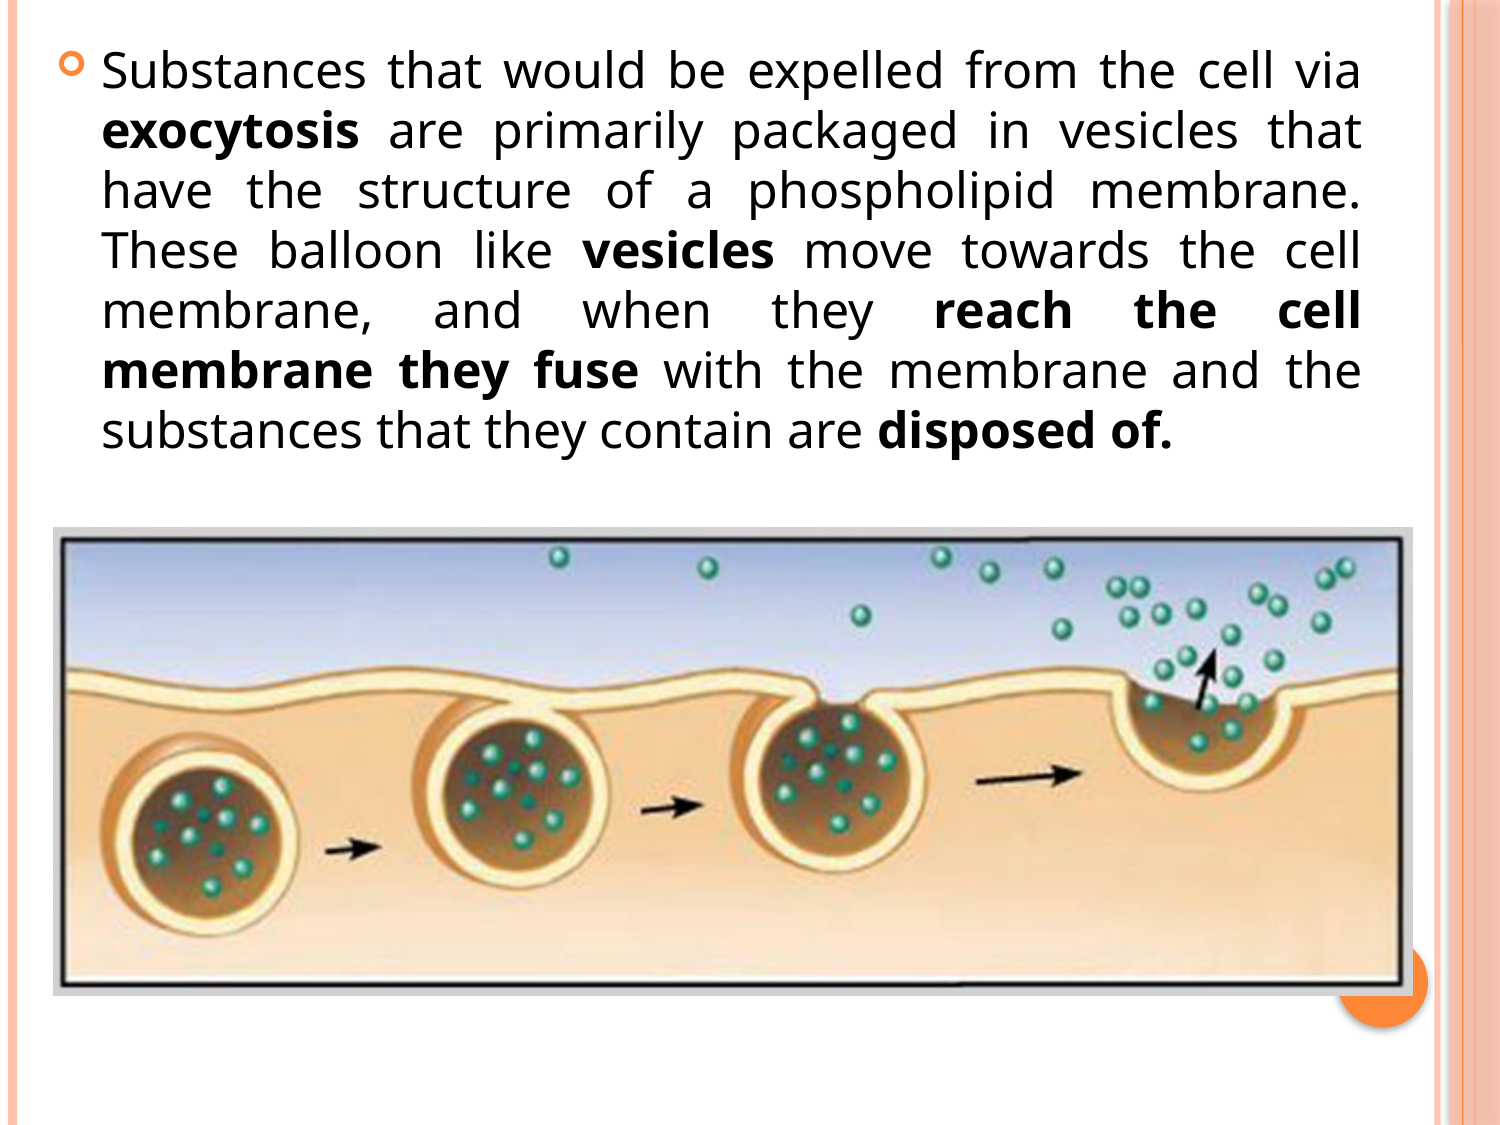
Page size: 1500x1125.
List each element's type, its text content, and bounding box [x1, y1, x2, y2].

picture [52, 526, 1413, 997]
list Substances that would be expelled from the cell via exocytosis are primarily packaged in vesicles that have the structure of a phospholipid membrane. These balloon like vesicles move towards the cell membrane, and when they reach the cell membrane they fuse with the membrane and the substances that they contain are disposed of. [41, 30, 1378, 831]
